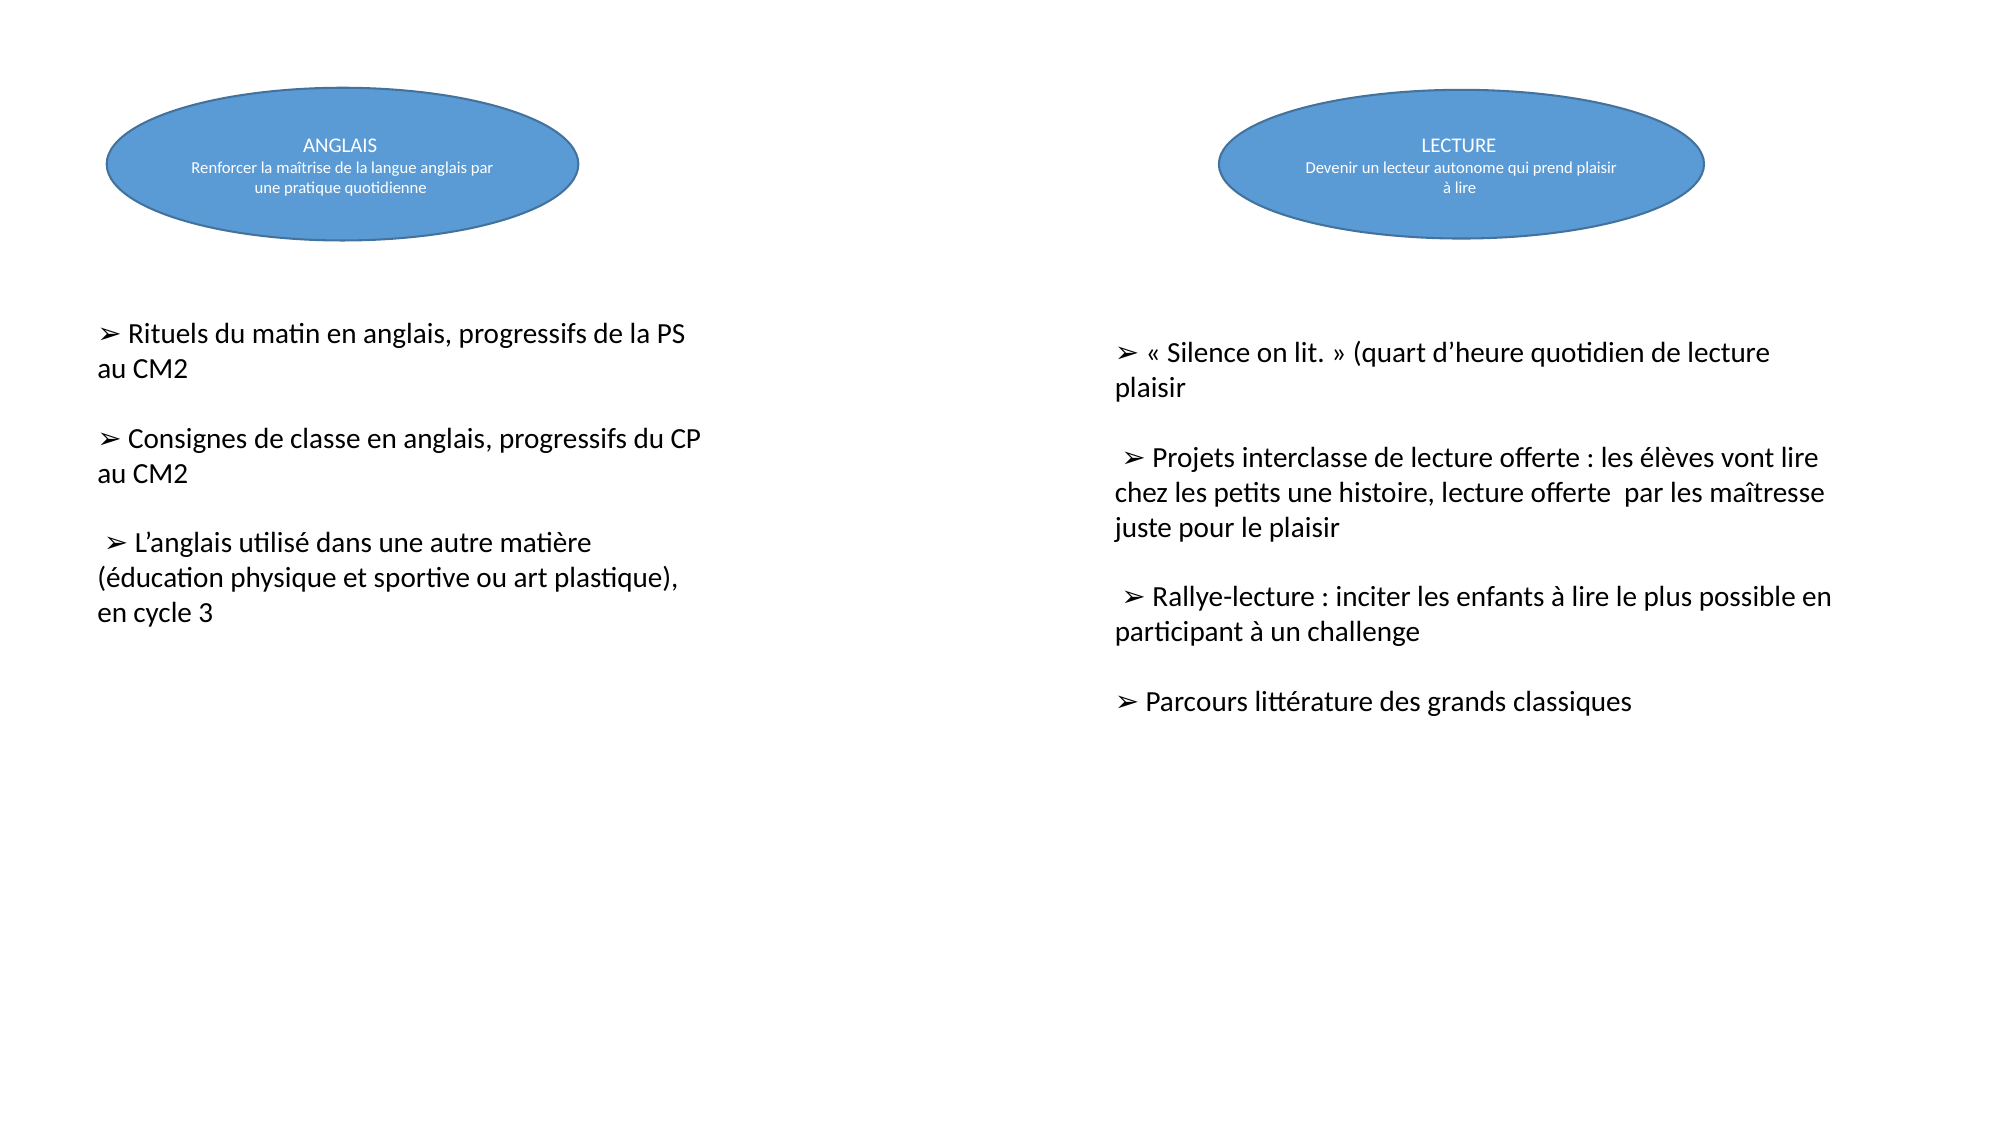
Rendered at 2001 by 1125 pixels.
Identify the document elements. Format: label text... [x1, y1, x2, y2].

text_box LECTURE Devenir un lecteur autonome qui prend plaisir à lire [1217, 88, 1706, 240]
text_box ➢ « Silence on lit. » (quart d’heure quotidien de lecture plaisir ➢ Projets interclasse de lecture offerte : les élèves vont lire chez les petits une histoire, lecture offerte par les maîtresse juste pour le plaisir ➢ Rallye-lecture : inciter les enfants à lire le plus possible en participant à un challenge ➢ Parcours littérature des grands classiques [1099, 325, 1863, 725]
text_box ➢ Rituels du matin en anglais, progressifs de la PS au CM2 ➢ Consignes de classe en anglais, progressifs du CP au CM2 ➢ L’anglais utilisé dans une autre matière (éducation physique et sportive ou art plastique), en cycle 3 [82, 306, 727, 637]
text_box ANGLAIS Renforcer la maîtrise de la langue anglais par une pratique quotidienne [105, 86, 580, 242]
